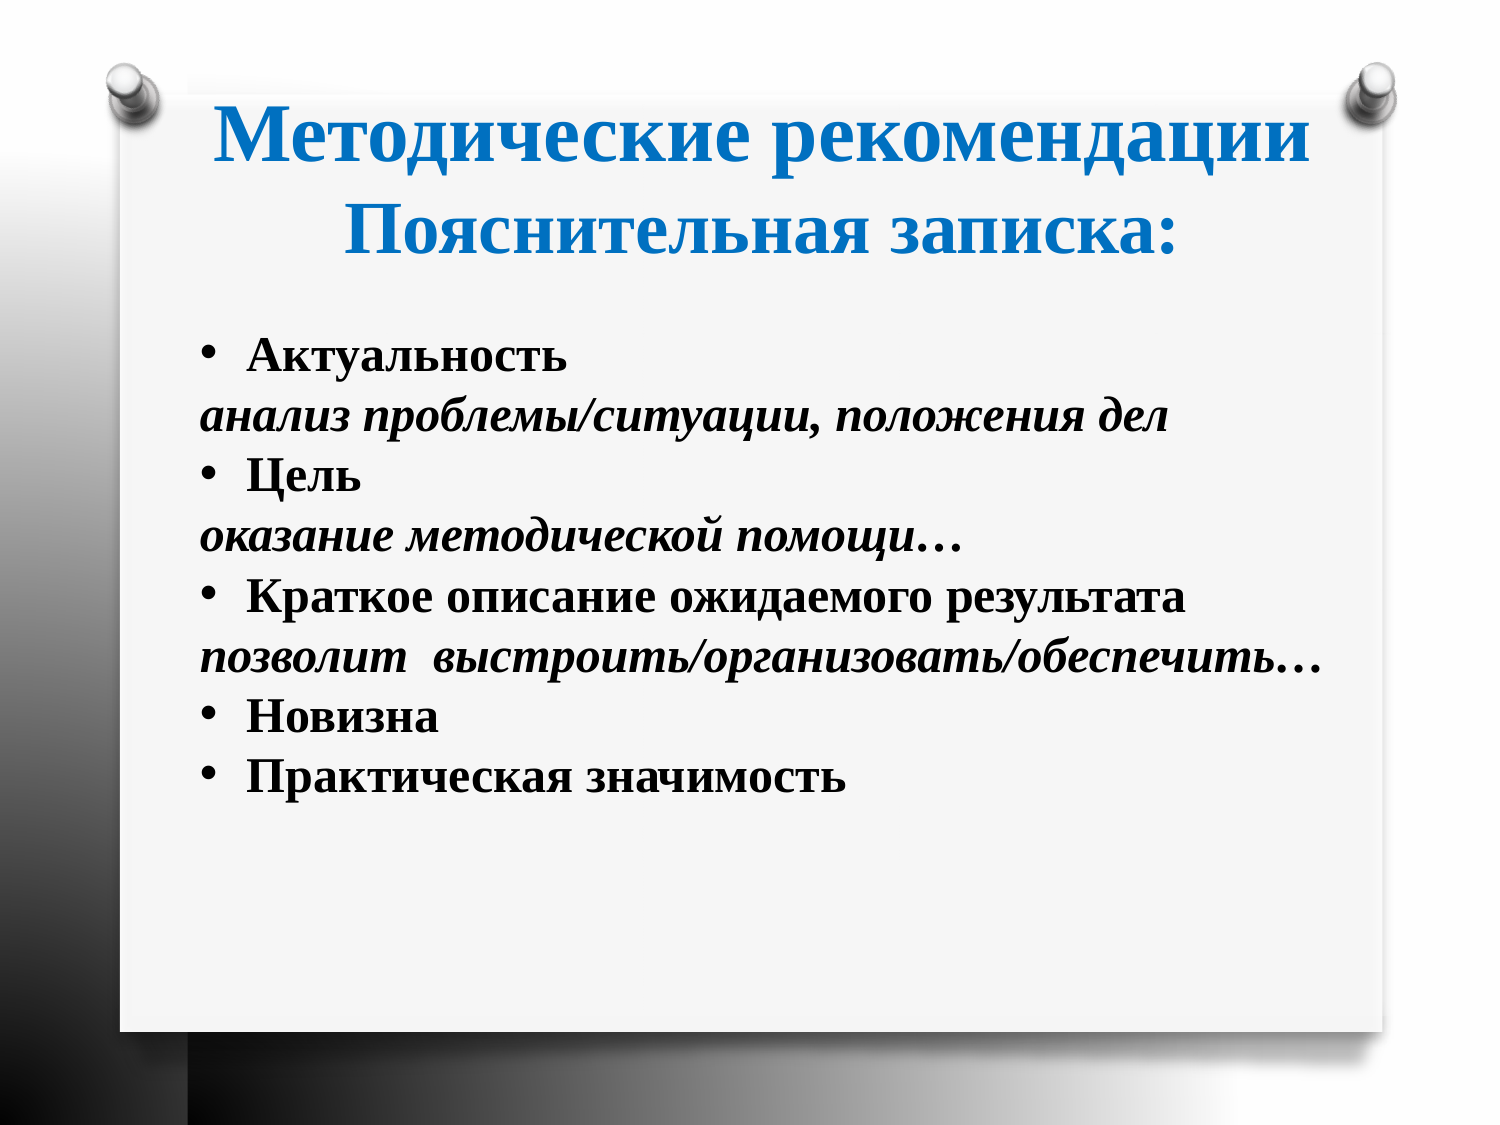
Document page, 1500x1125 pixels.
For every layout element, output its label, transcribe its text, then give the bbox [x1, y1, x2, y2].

picture [0, 0, 1500, 1125]
text_box [1317, 35, 1439, 156]
text_box [102, 153, 1400, 1058]
text_box Актуальность анализ проблемы/ситуации, положения дел Цель оказание методической помощи… Краткое описание ожидаемого результата позволит выстроить/организовать/обеспечить… Новизна Практическая значимость [182, 314, 1424, 855]
text_box [74, 29, 198, 153]
text_box [102, 995, 1403, 1084]
text_box Методические рекомендации Пояснительная записка: [131, 78, 1394, 1016]
